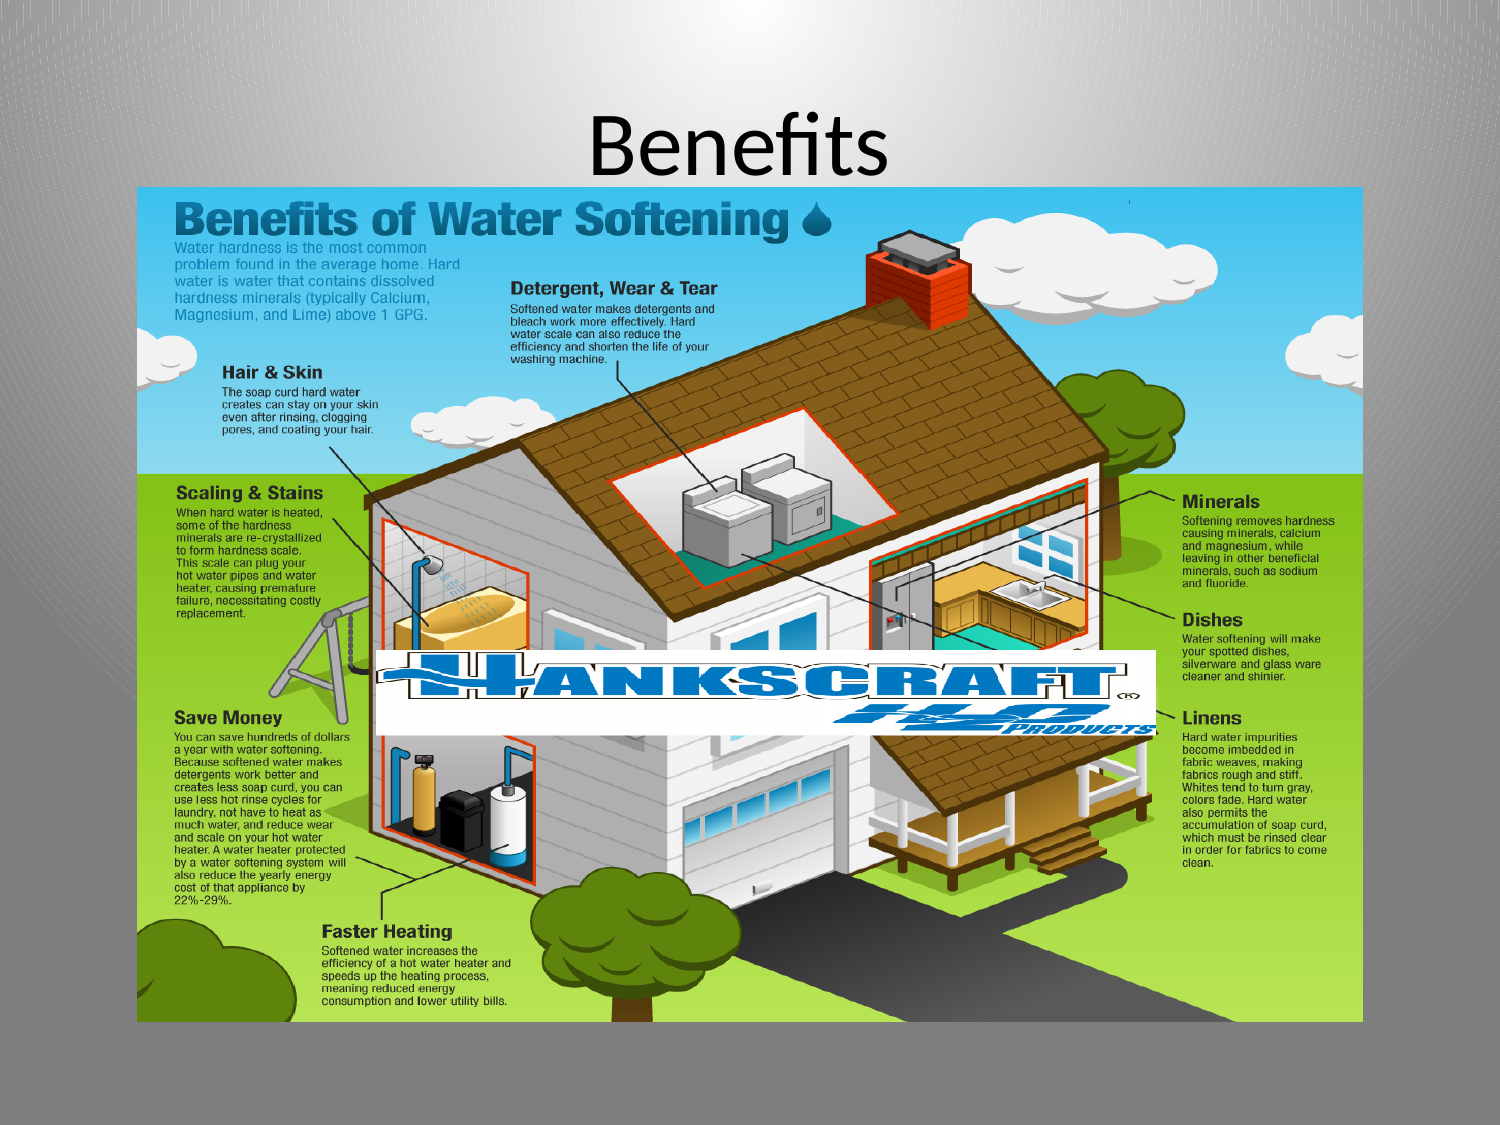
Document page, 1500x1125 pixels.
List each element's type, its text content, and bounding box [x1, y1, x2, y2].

title Benefits [75, 45, 1425, 233]
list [137, 187, 1363, 1022]
